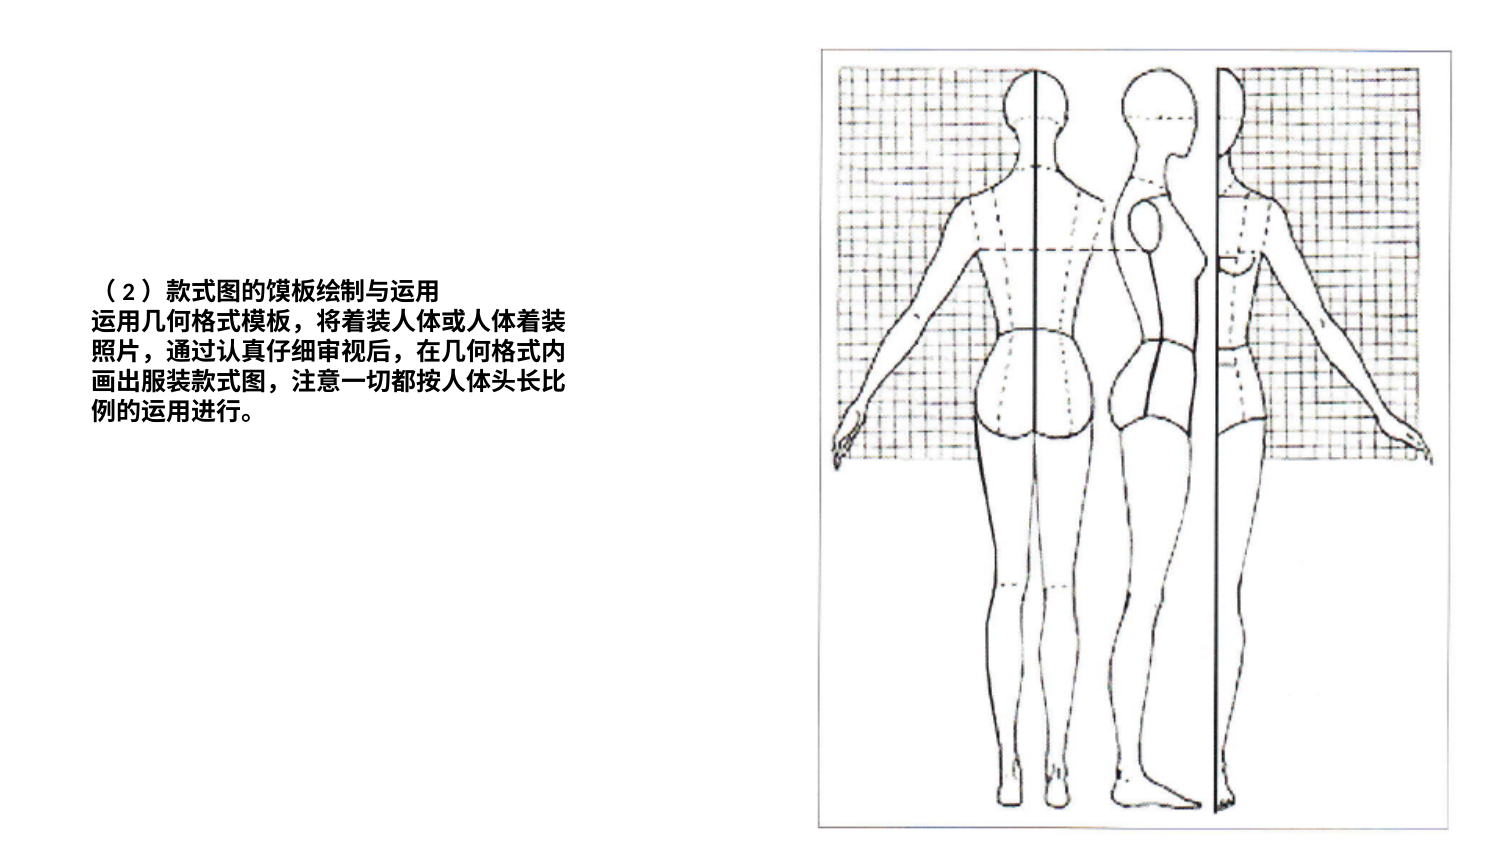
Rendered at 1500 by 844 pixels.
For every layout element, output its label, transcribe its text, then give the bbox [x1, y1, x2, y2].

text_box （2）款式图的馍板绘制与运用 运用几何格式模板，将着装人体或人体着装照片，通过认真仔细审视后，在几何格式内画出服装款式图，注意一切都按人体头长比例的运用进行。 [76, 268, 585, 433]
picture [808, 22, 1474, 841]
